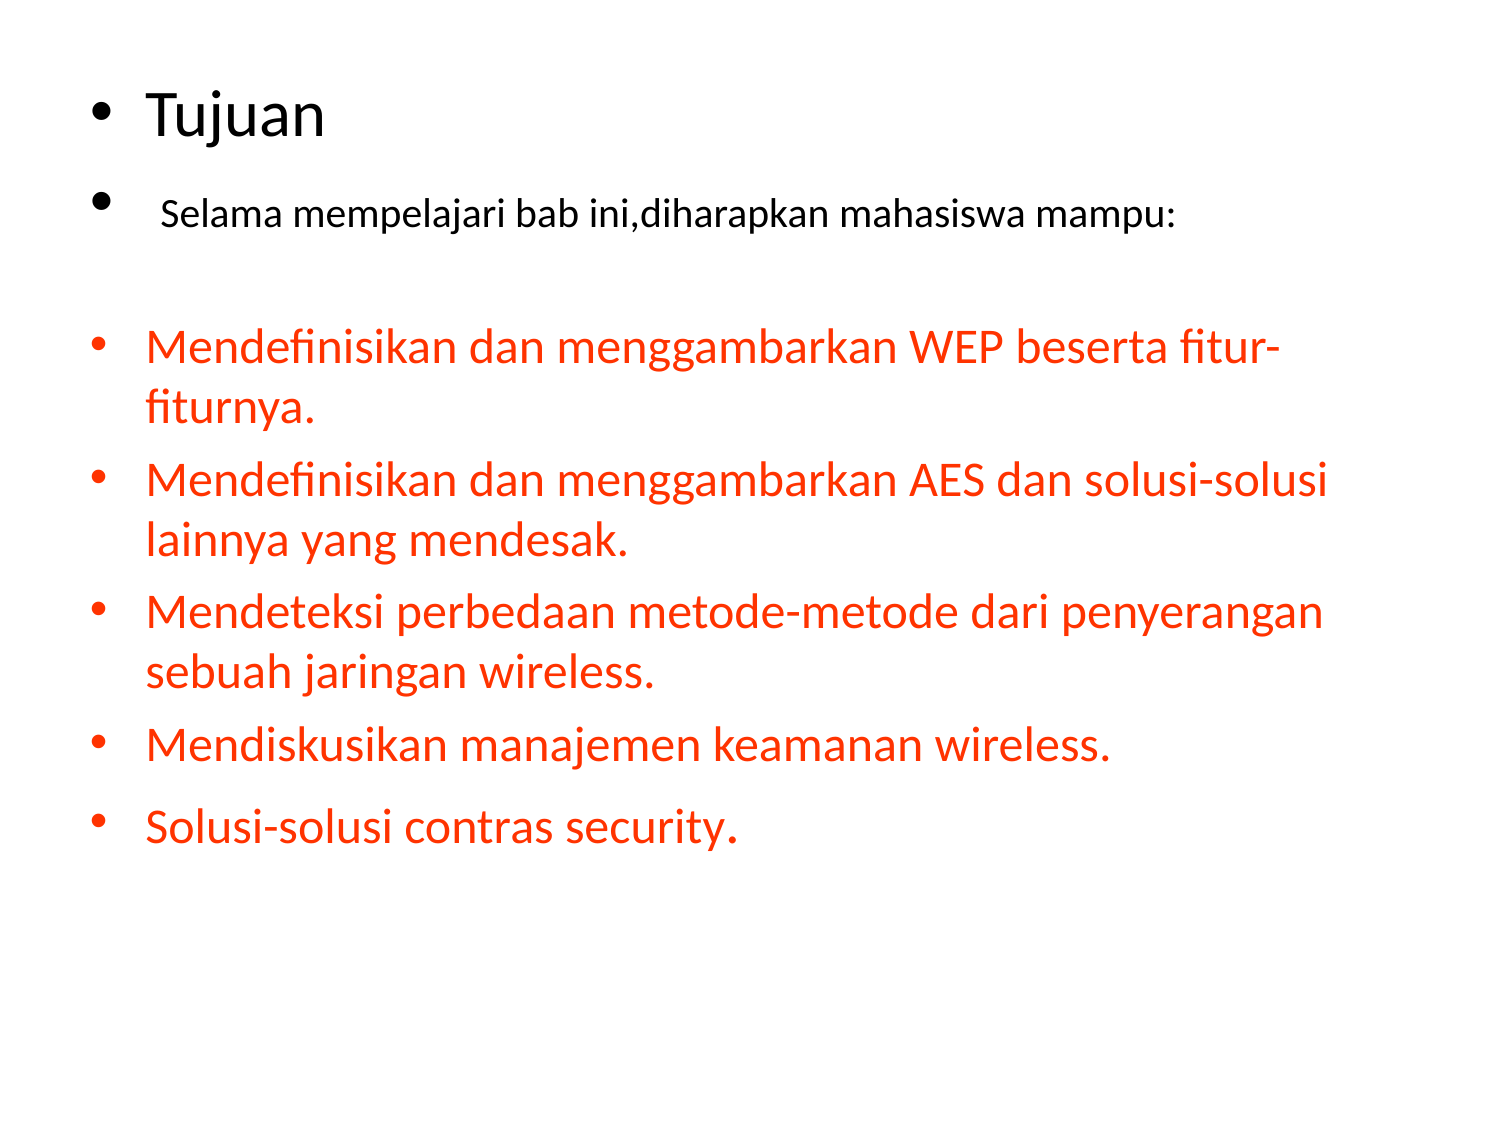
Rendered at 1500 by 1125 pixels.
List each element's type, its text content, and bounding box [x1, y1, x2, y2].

list Tujuan Selama mempelajari bab ini,diharapkan mahasiswa mampu: Mendefinisikan dan menggambarkan WEP beserta fitur-fiturnya. Mendefinisikan dan menggambarkan AES dan solusi-solusi lainnya yang mendesak. Mendeteksi perbedaan metode-metode dari penyerangan sebuah jaringan wireless. Mendiskusikan manajemen keamanan wireless. Solusi-solusi contras security. [75, 62, 1425, 1033]
